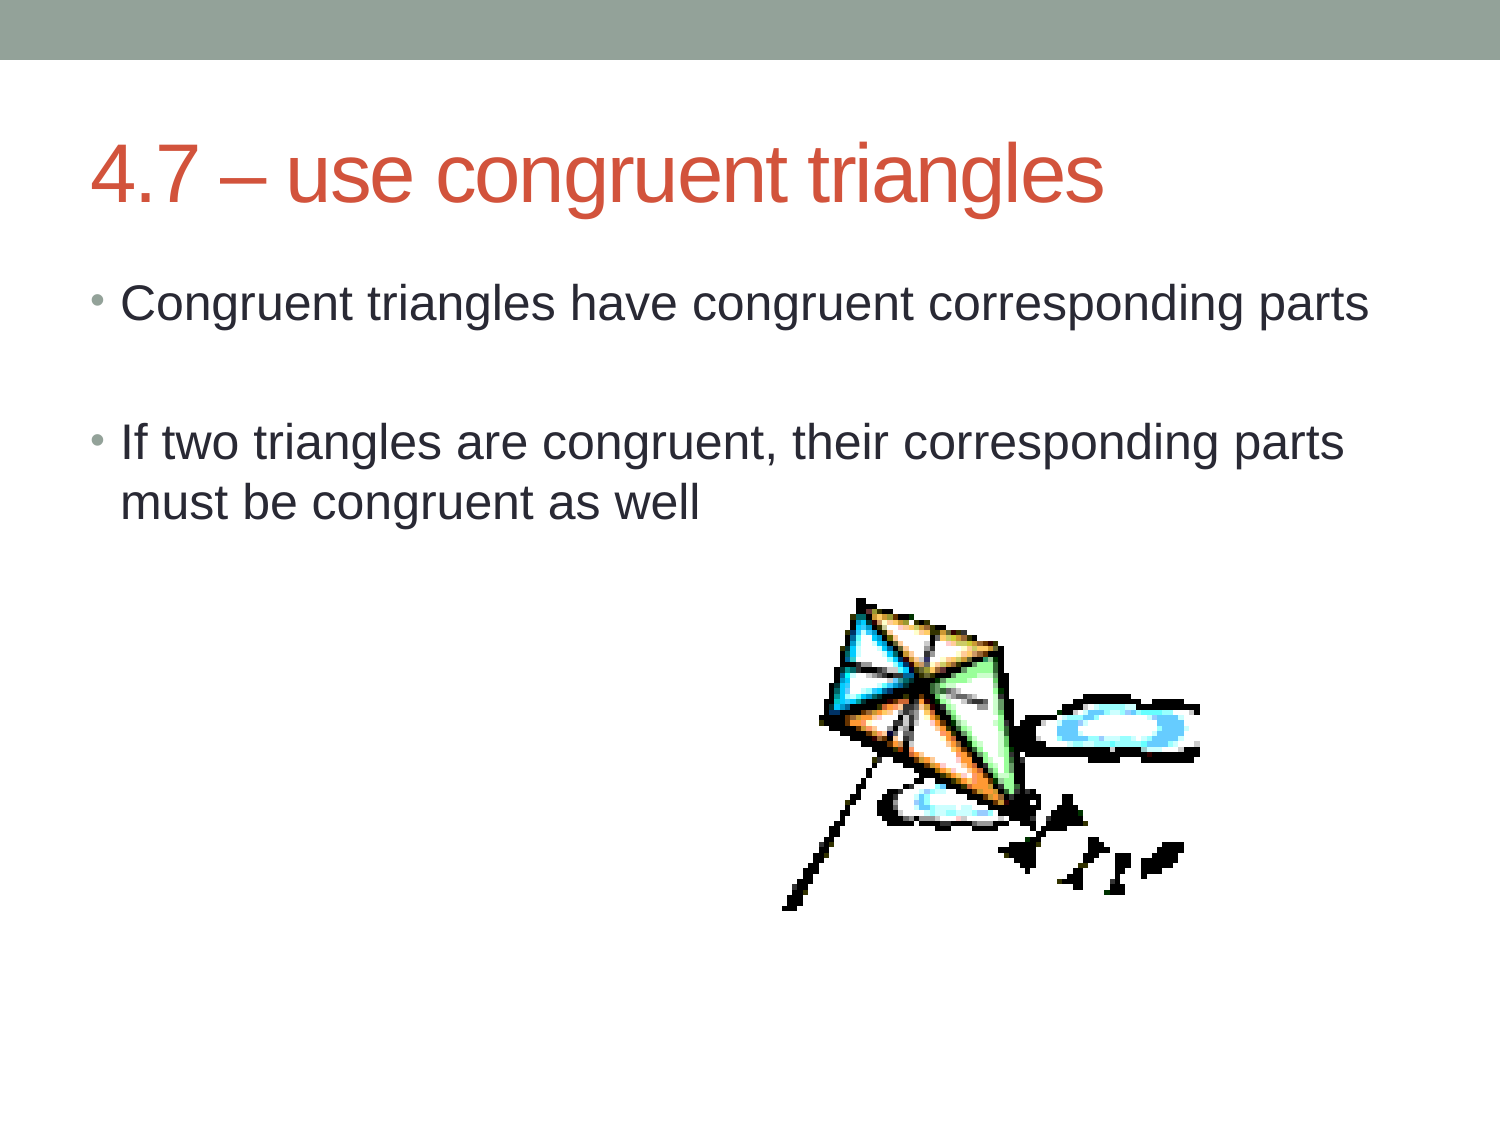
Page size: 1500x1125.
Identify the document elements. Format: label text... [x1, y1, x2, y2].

title 4.7 – use congruent triangles [75, 87, 1425, 250]
picture [671, 493, 1201, 959]
list Congruent triangles have congruent corresponding parts If two triangles are congruent, their corresponding parts must be congruent as well [75, 262, 1425, 1063]
